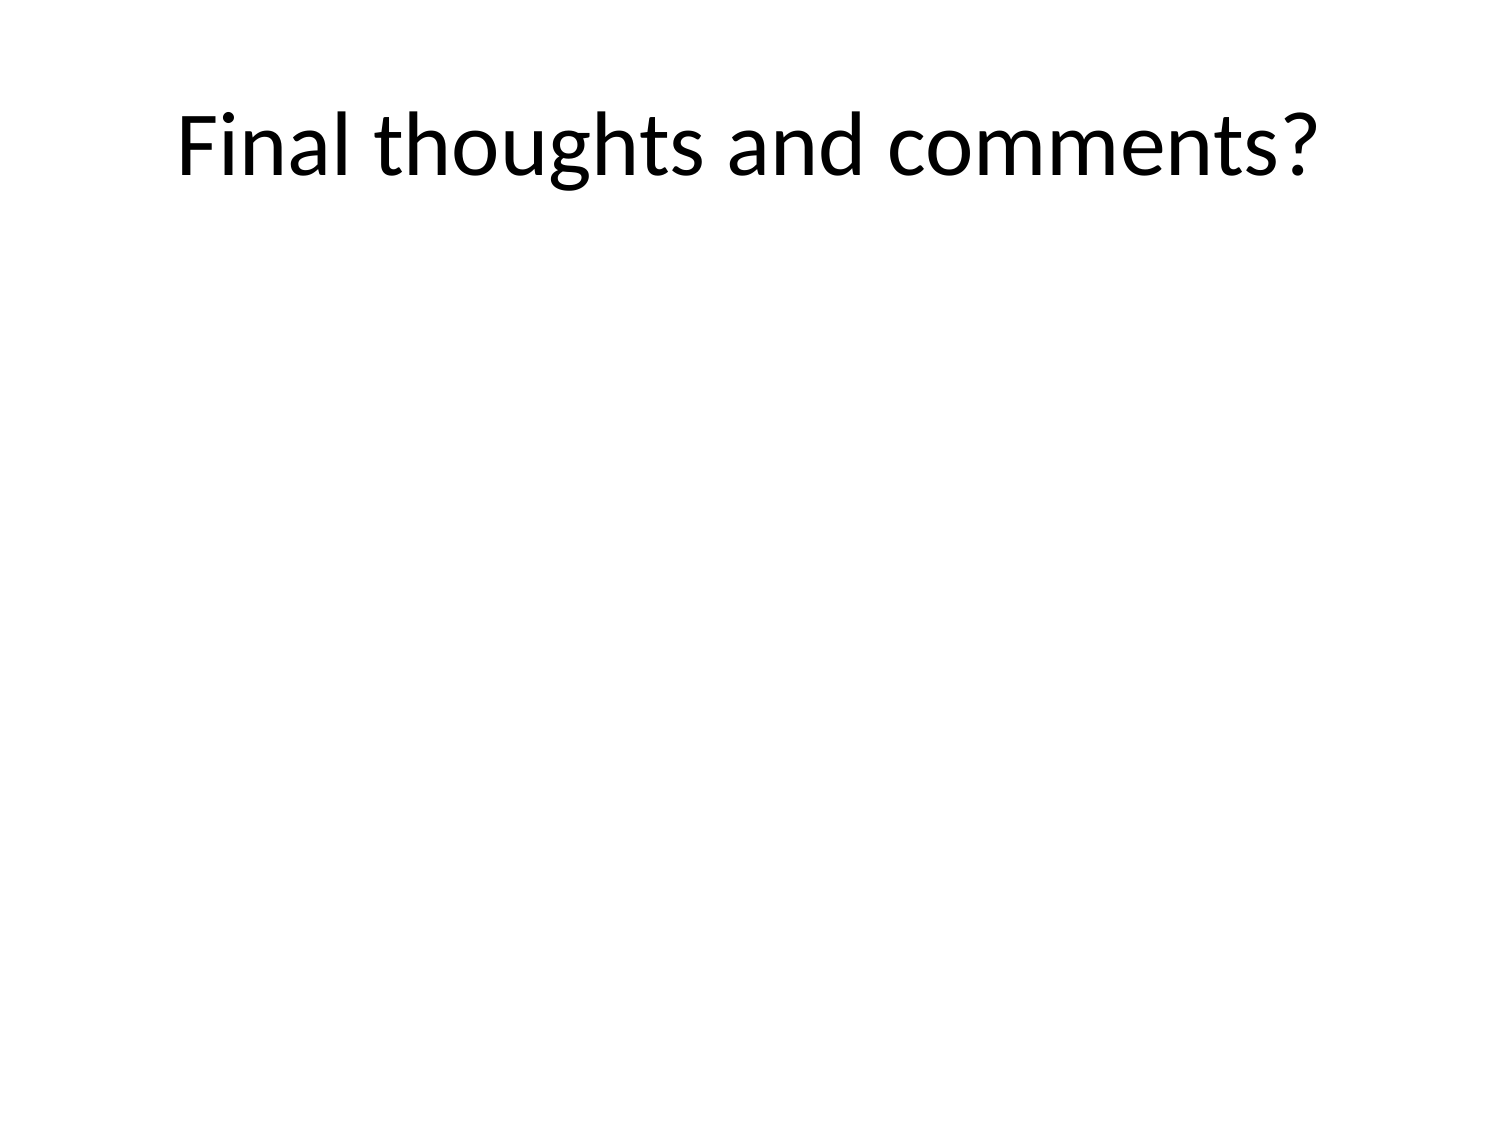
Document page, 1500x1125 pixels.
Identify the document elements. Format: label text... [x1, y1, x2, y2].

title Final thoughts and comments? [75, 45, 1425, 233]
